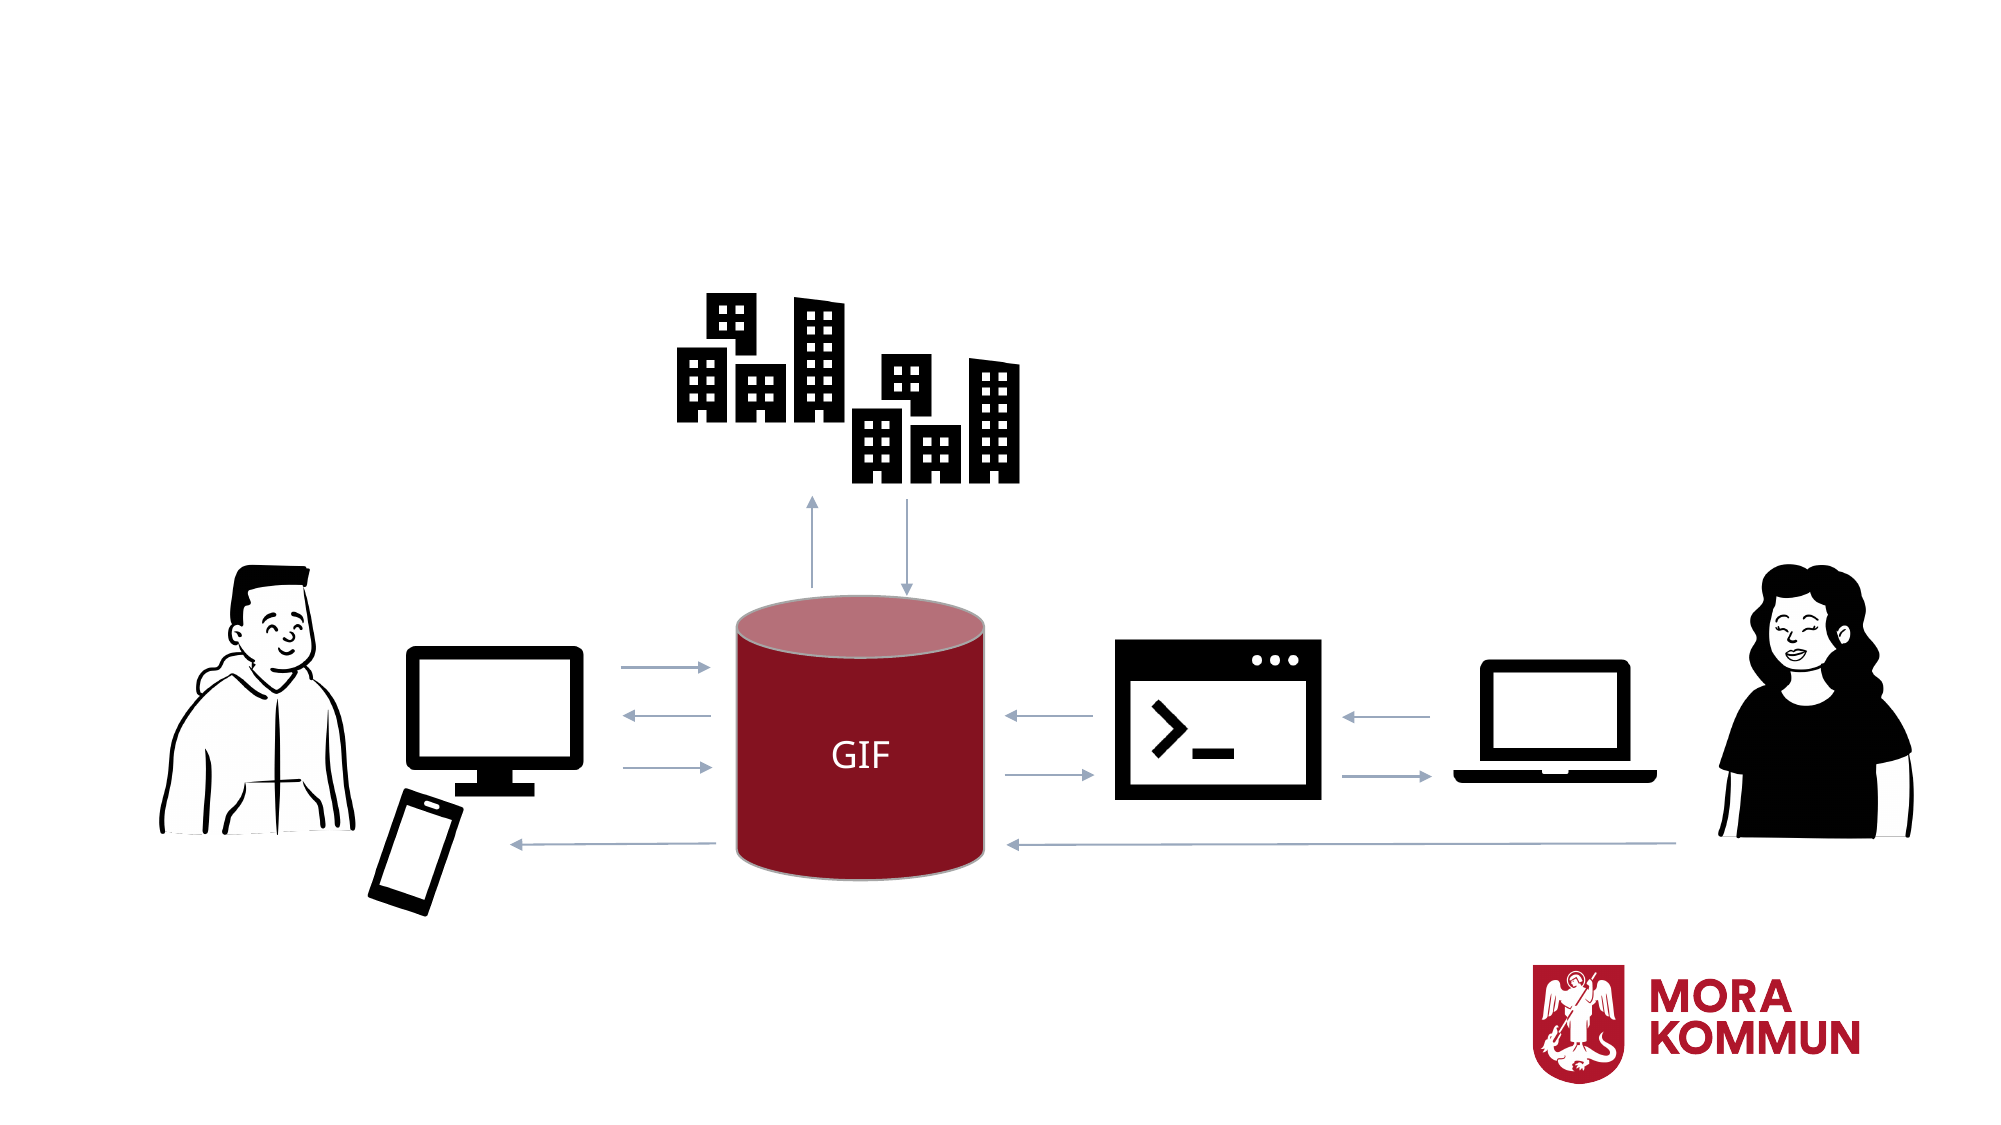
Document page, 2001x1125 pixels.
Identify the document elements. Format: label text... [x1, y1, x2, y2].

picture [1527, 959, 1863, 1088]
picture [660, 257, 1036, 519]
text_box GIF [735, 594, 986, 882]
picture [1094, 595, 1343, 843]
picture [151, 559, 601, 931]
picture [1710, 555, 1922, 845]
picture [1449, 615, 1661, 827]
